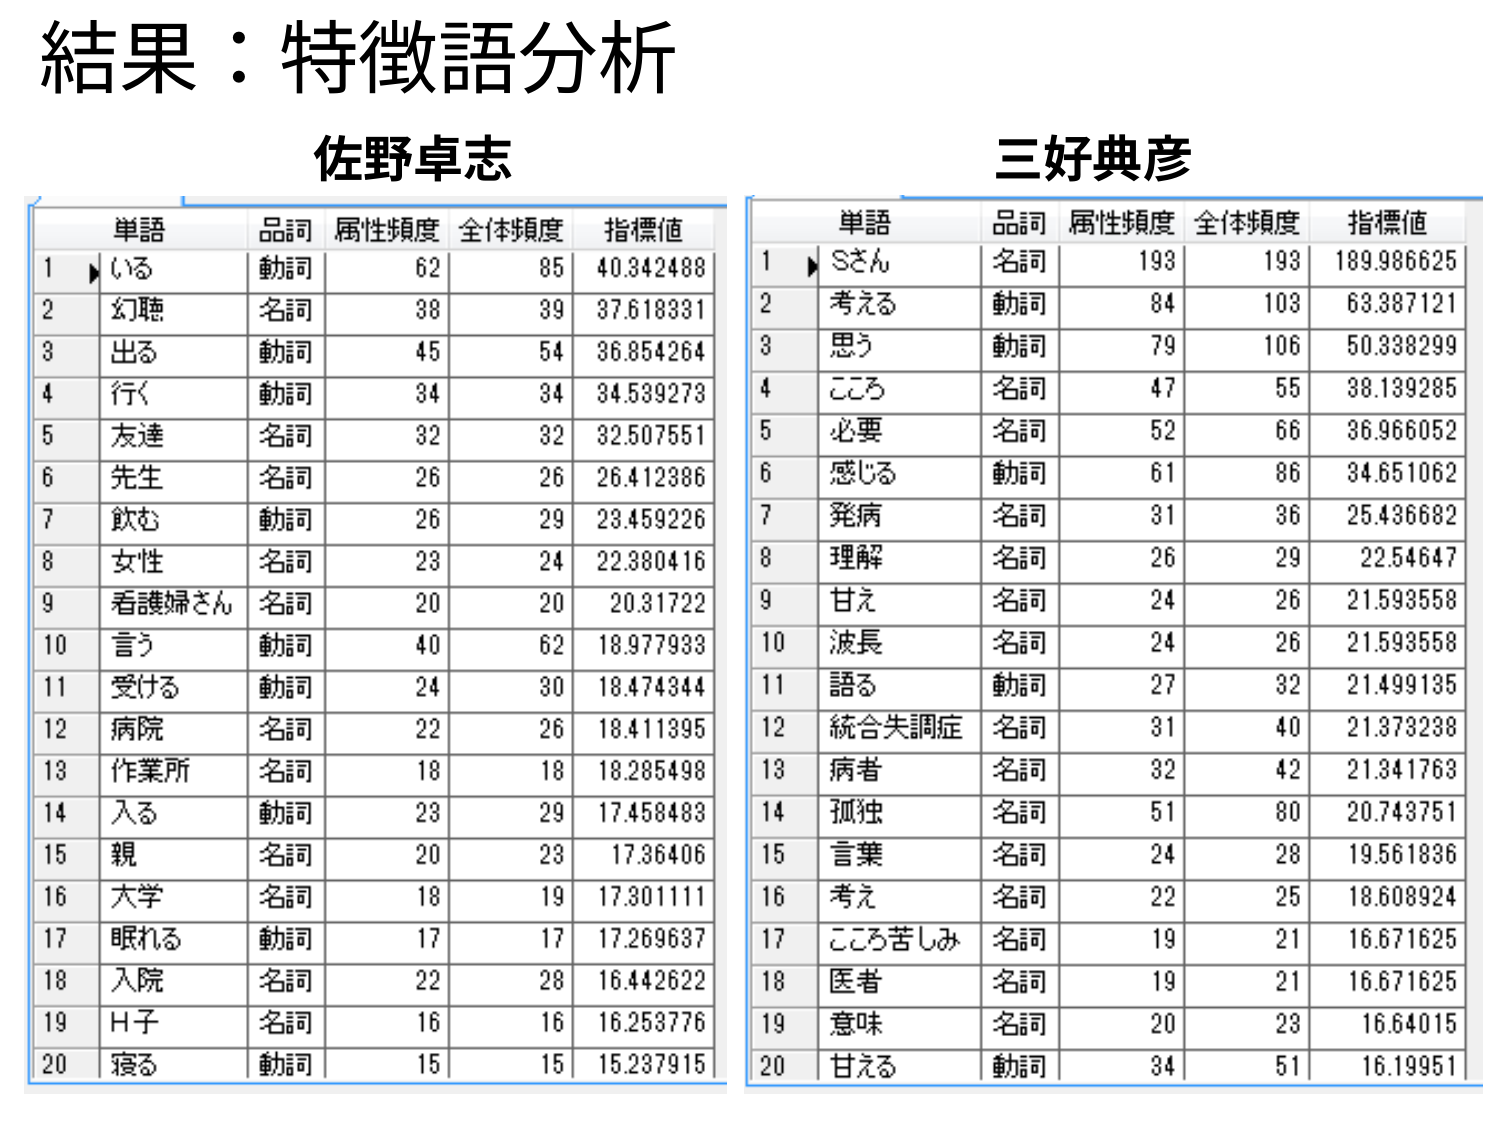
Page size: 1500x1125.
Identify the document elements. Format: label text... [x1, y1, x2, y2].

list 佐野卓志 [81, 90, 745, 196]
picture [743, 194, 1483, 1095]
title 結果：特徴語分析 [24, 0, 1425, 112]
picture [24, 196, 727, 1095]
list 三好典彦 [761, 89, 1425, 193]
